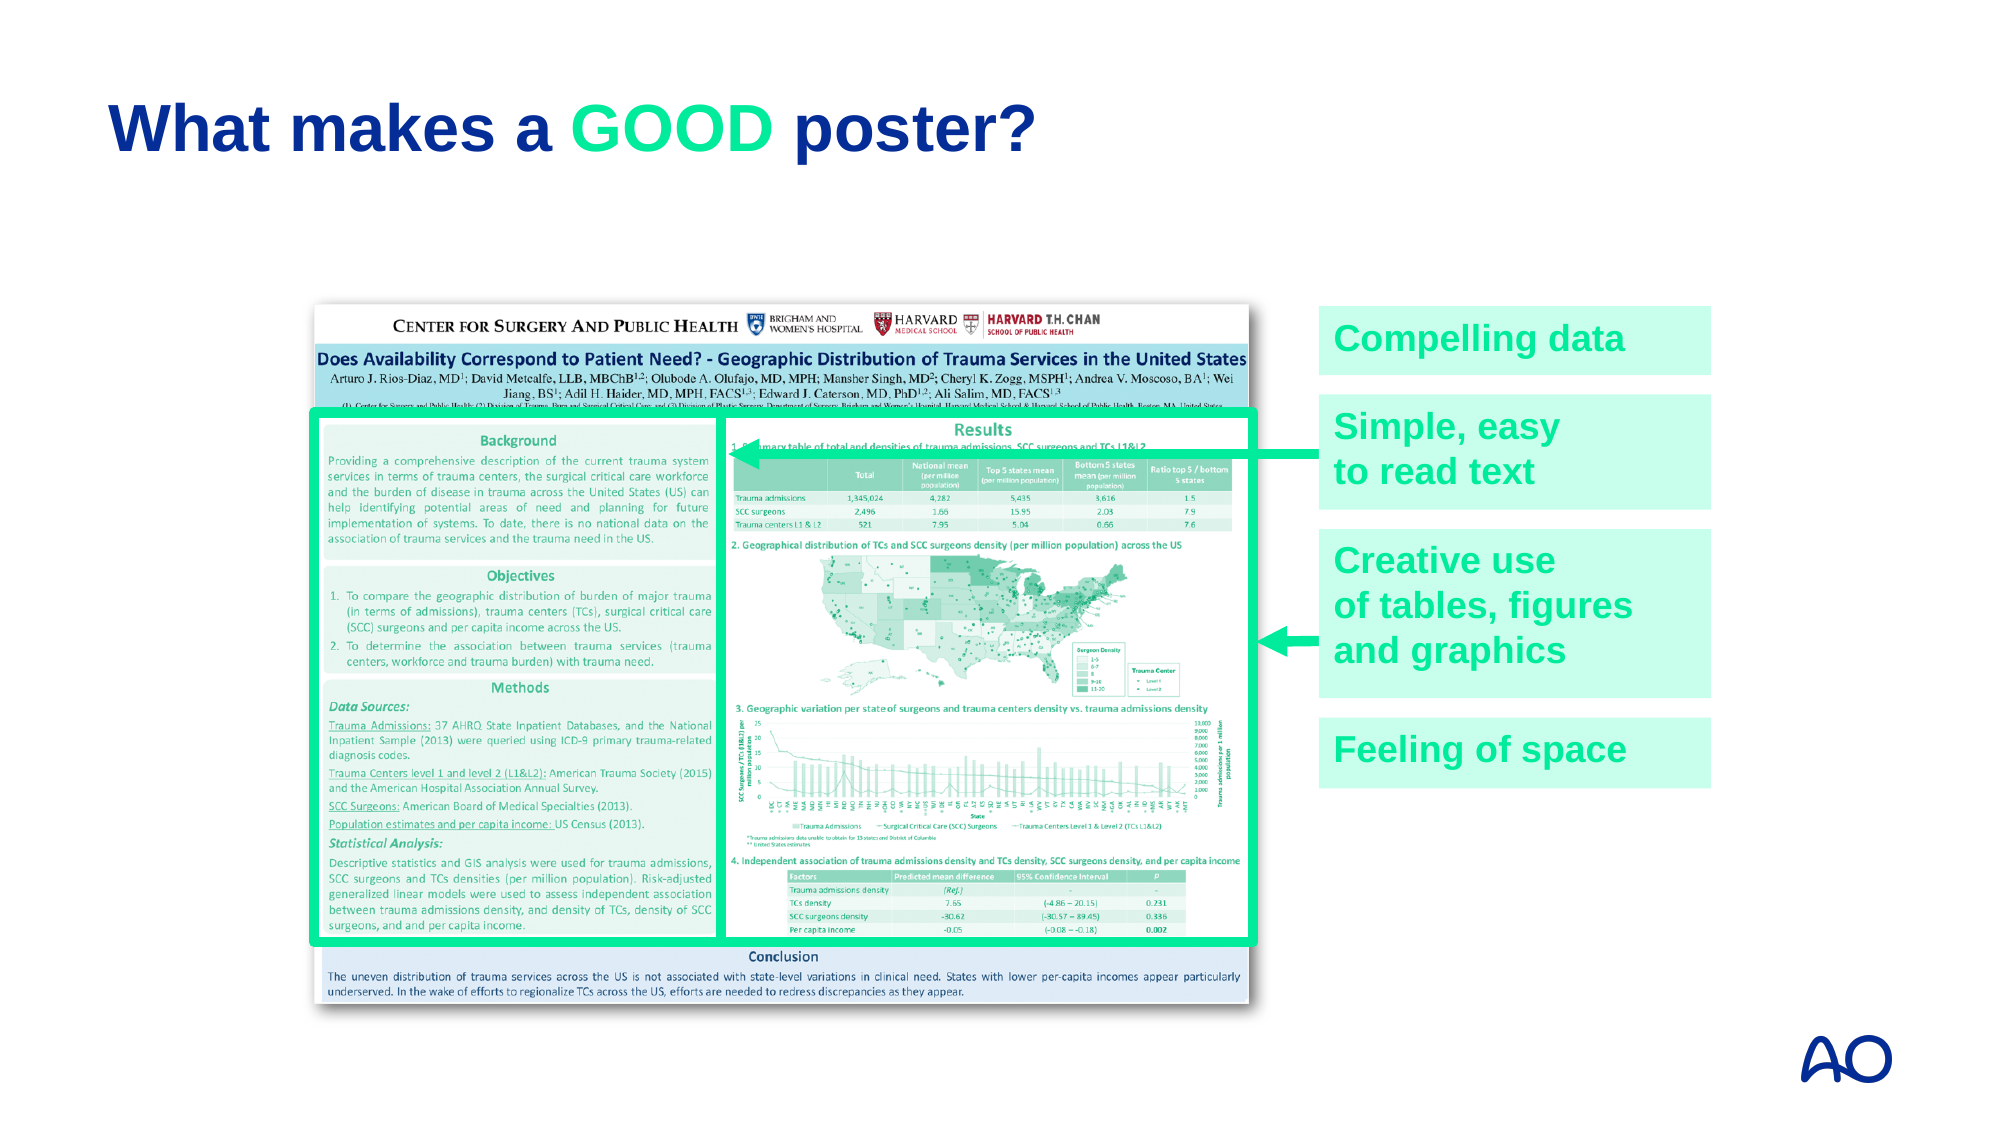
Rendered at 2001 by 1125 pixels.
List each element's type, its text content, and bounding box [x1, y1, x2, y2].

picture [314, 304, 1248, 1004]
text_box Compelling data [1318, 306, 1711, 376]
picture [1801, 1035, 1892, 1083]
text_box Simple, easy to read text [1318, 394, 1711, 510]
text_box Feeling of space [1318, 717, 1711, 789]
title What makes a GOOD poster? [108, 84, 1892, 244]
text_box Creative use of tables, figures and graphics [1318, 529, 1711, 699]
